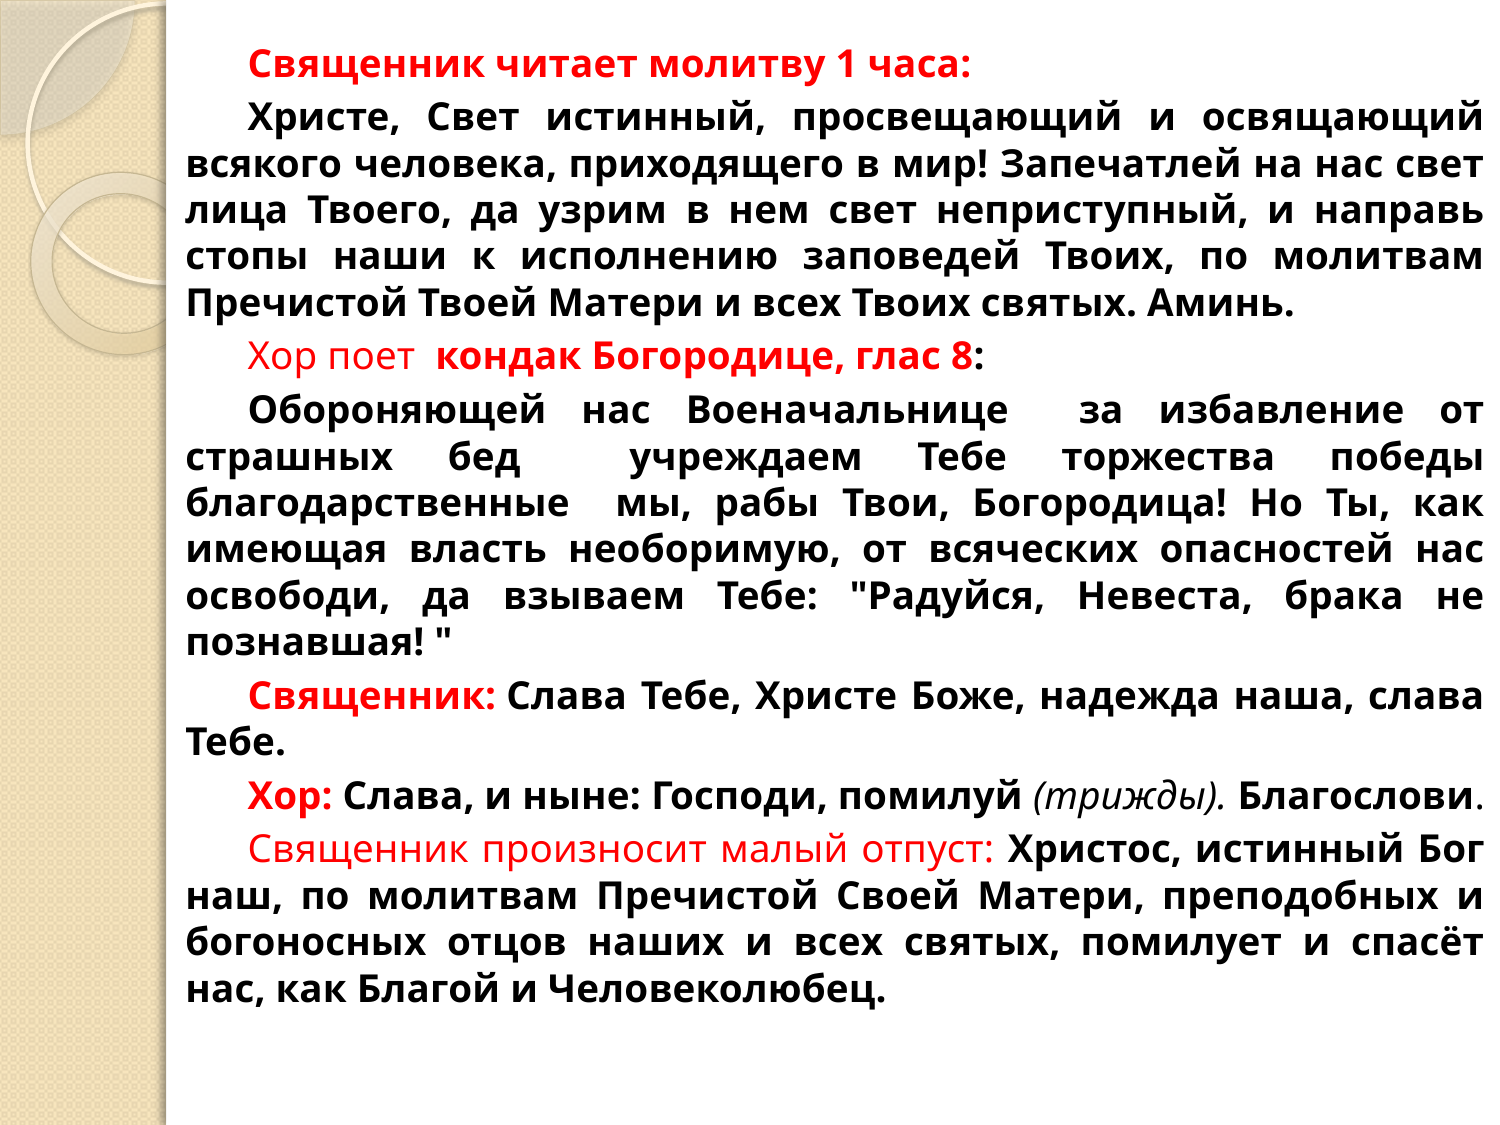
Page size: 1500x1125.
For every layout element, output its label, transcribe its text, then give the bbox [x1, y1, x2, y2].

list Священник читает молитву 1 часа: Христе, Свет истинный, просвещающий и освящающий всякого человека, приходящего в мир! Запечатлей на нас свет лица Твоего, да узрим в нем свет неприступный, и направь стопы наши к исполнению заповедей Твоих, по молитвам Пречистой Твоей Матери и всех Твоих святых. Аминь. Хор поет кондак Богородице, глас 8: Обороняющей нас Военачальнице за избавление от страшных бед учреждаем Тебе торжества победы благодарственные мы, рабы Твои, Богородица! Но Ты, как имеющая власть необоримую, от всяческих опасностей нас освободи, да взываем Тебе: "Радуйся, Невеста, брака не познавшая! " Священник: Слава Тебе, Христе Боже, надежда наша, слава Тебе. Хор: Слава, и ныне: Господи, помилуй (трижды). Благослови. Священник произносит малый отпуст: Христос, истинный Бог наш, по молитвам Пречистой Своей Матери, преподобных и богоносных отцов наших и всех святых, помилует и спасёт нас, как Благой и Человеколюбец. [159, 30, 1500, 1125]
